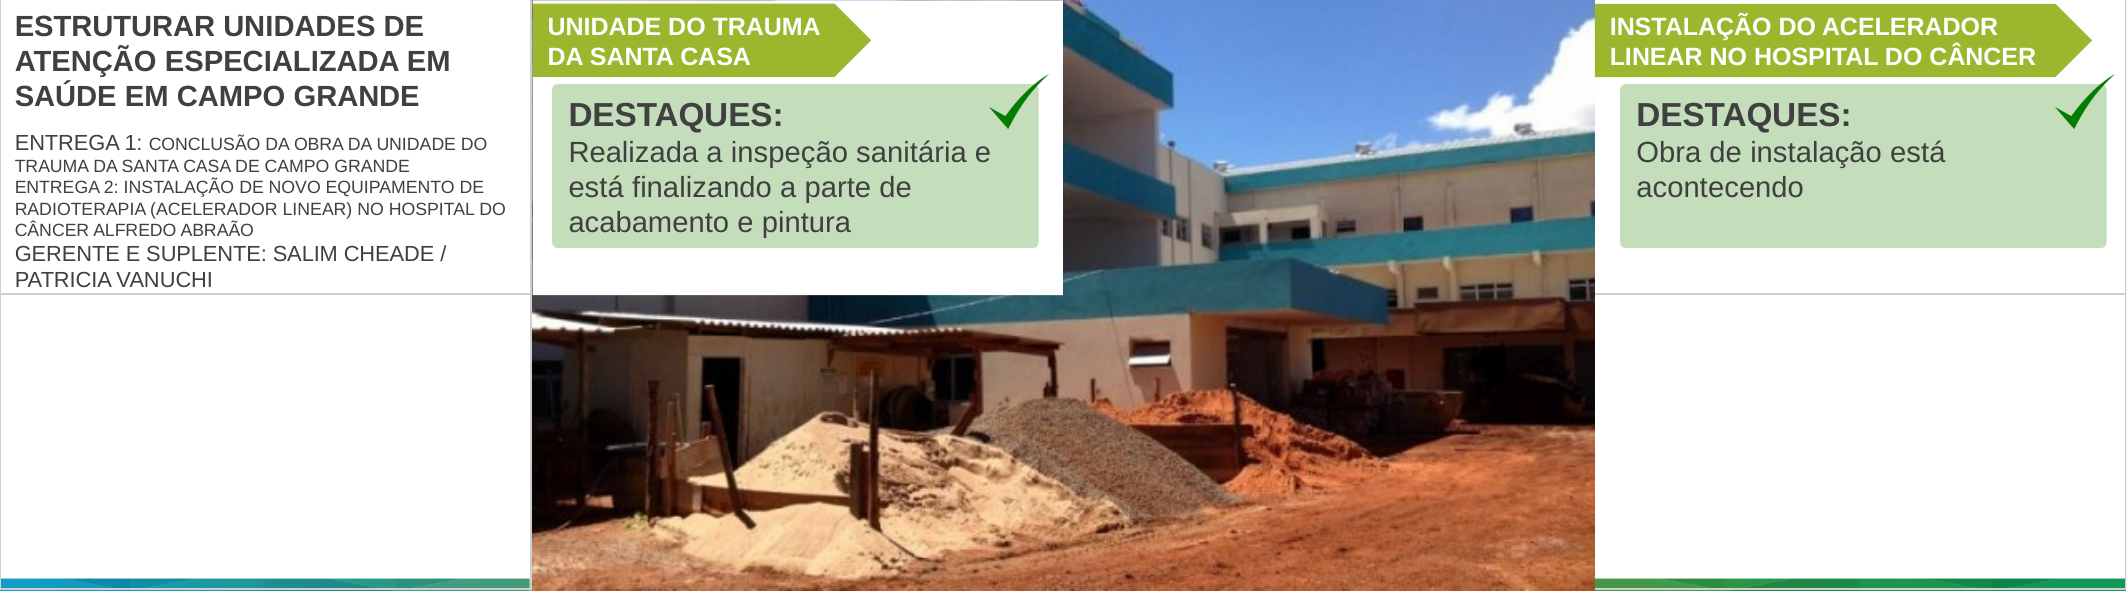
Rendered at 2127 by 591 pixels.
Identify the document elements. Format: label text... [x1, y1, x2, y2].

picture [131, 578, 530, 588]
text_box DESTAQUES: Obra de instalação está acontecendo [1619, 83, 2108, 250]
picture [2055, 74, 2115, 129]
picture [1, 578, 108, 588]
text_box Entrega 1: Conclusão da obra da Unidade do Trauma da Santa Casa de Campo Grande Entrega 2: Instalação de novo equipamento de radioterapia (acelerador linear) no Hospital do Câncer Alfredo Abraão Gerente e Suplente: Salim Cheade / Patricia Vanuchi [0, 121, 524, 300]
picture [0, 0, 2126, 591]
text_box Estruturar unidades de atenção especializada em saúde em Campo Grande [0, 0, 532, 120]
text_box INSTALAÇÃO DO ACELERADOR LINEAR NO HOSPITAL DO CÂNCER [1595, 2, 2094, 79]
